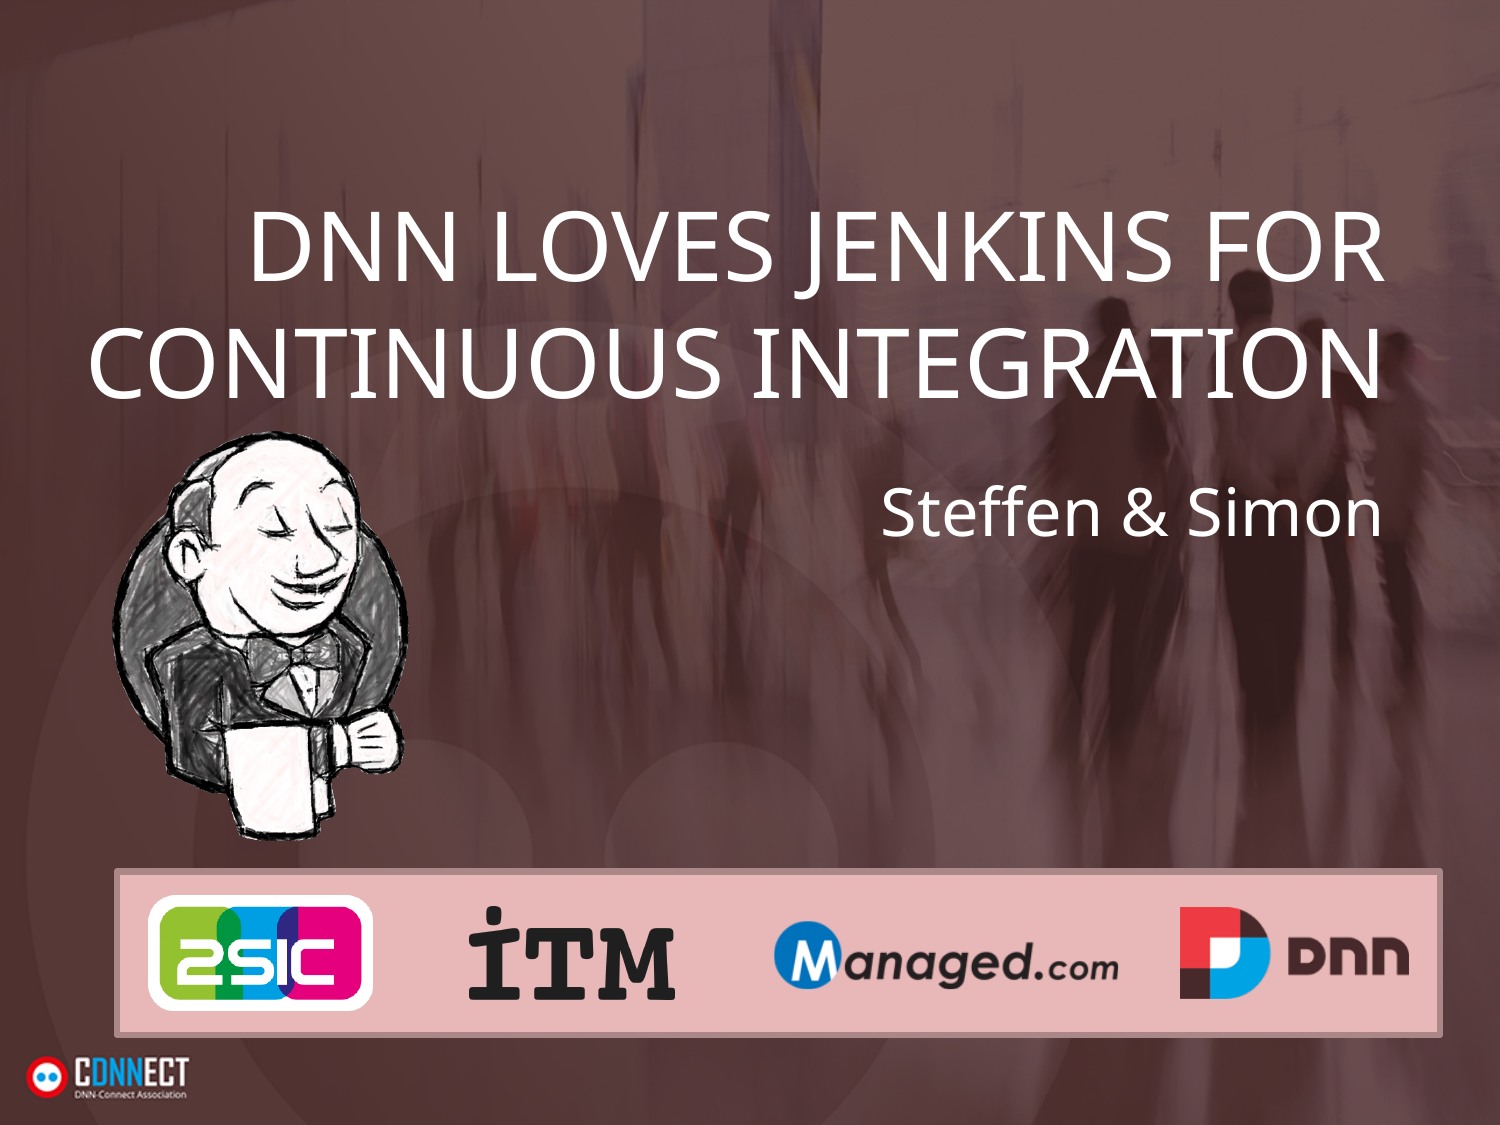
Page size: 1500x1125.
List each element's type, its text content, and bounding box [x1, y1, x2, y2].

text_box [148, 895, 1409, 1012]
subtitle Steffen & Simon [414, 462, 1427, 750]
title DNN LOVES JENKINS FOR CONTINUOUS INTEGRATION [76, 62, 1427, 425]
picture [0, 0, 1500, 1125]
text_box [114, 868, 1443, 1038]
